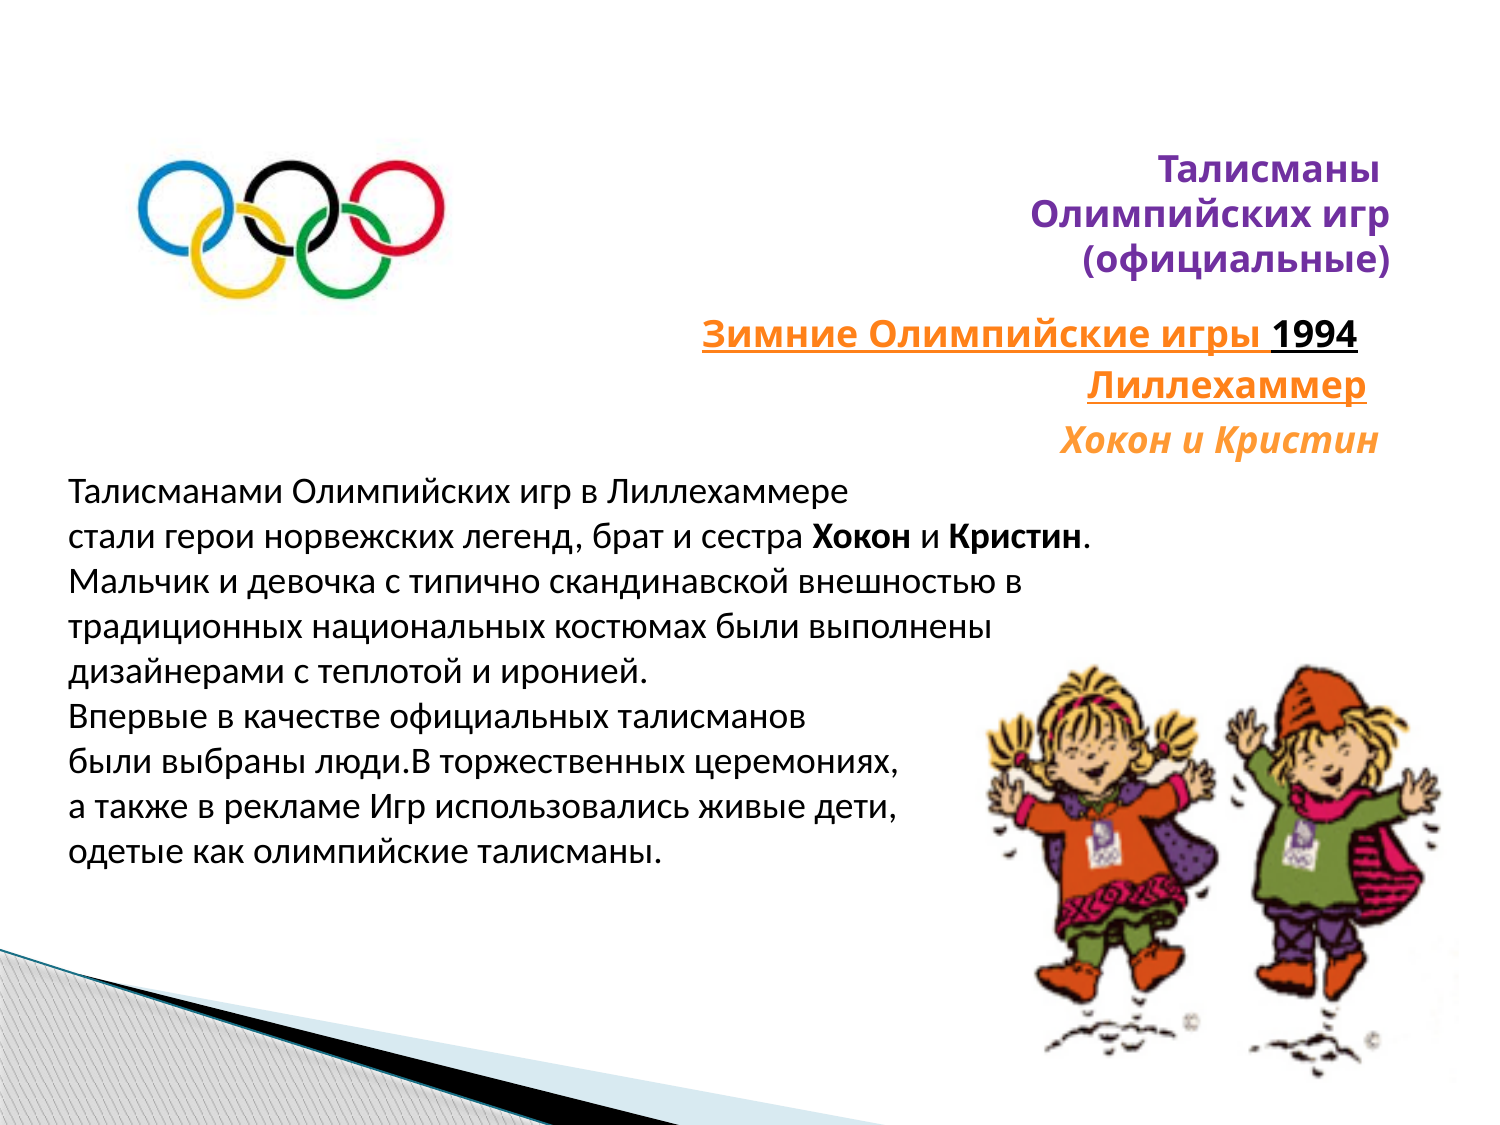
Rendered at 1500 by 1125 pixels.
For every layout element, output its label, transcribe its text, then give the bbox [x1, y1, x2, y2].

text_box Талисманы Олимпийских игр (официальные) [655, 137, 1406, 287]
picture [974, 633, 1459, 1083]
text_box Хокон и Кристин [1046, 408, 1404, 469]
text_box Зимние Олимпийские игры 1994 Лиллехаммер [631, 302, 1382, 420]
text_box Талисманами Олимпийских игр в Лиллехаммере стали герои норвежских легенд, брат и сестра Хокон и Кристин. Мальчик и девочка с типично скандинавской внешностью в традиционных национальных костюмах были выполнены дизайнерами с теплотой и иронией. Впервые в качестве официальных талисманов были выбраны люди.В торжественных церемониях, а также в рекламе Игр использовались живые дети, одетые как олимпийские талисманы. [53, 458, 1270, 879]
picture [76, 89, 507, 377]
